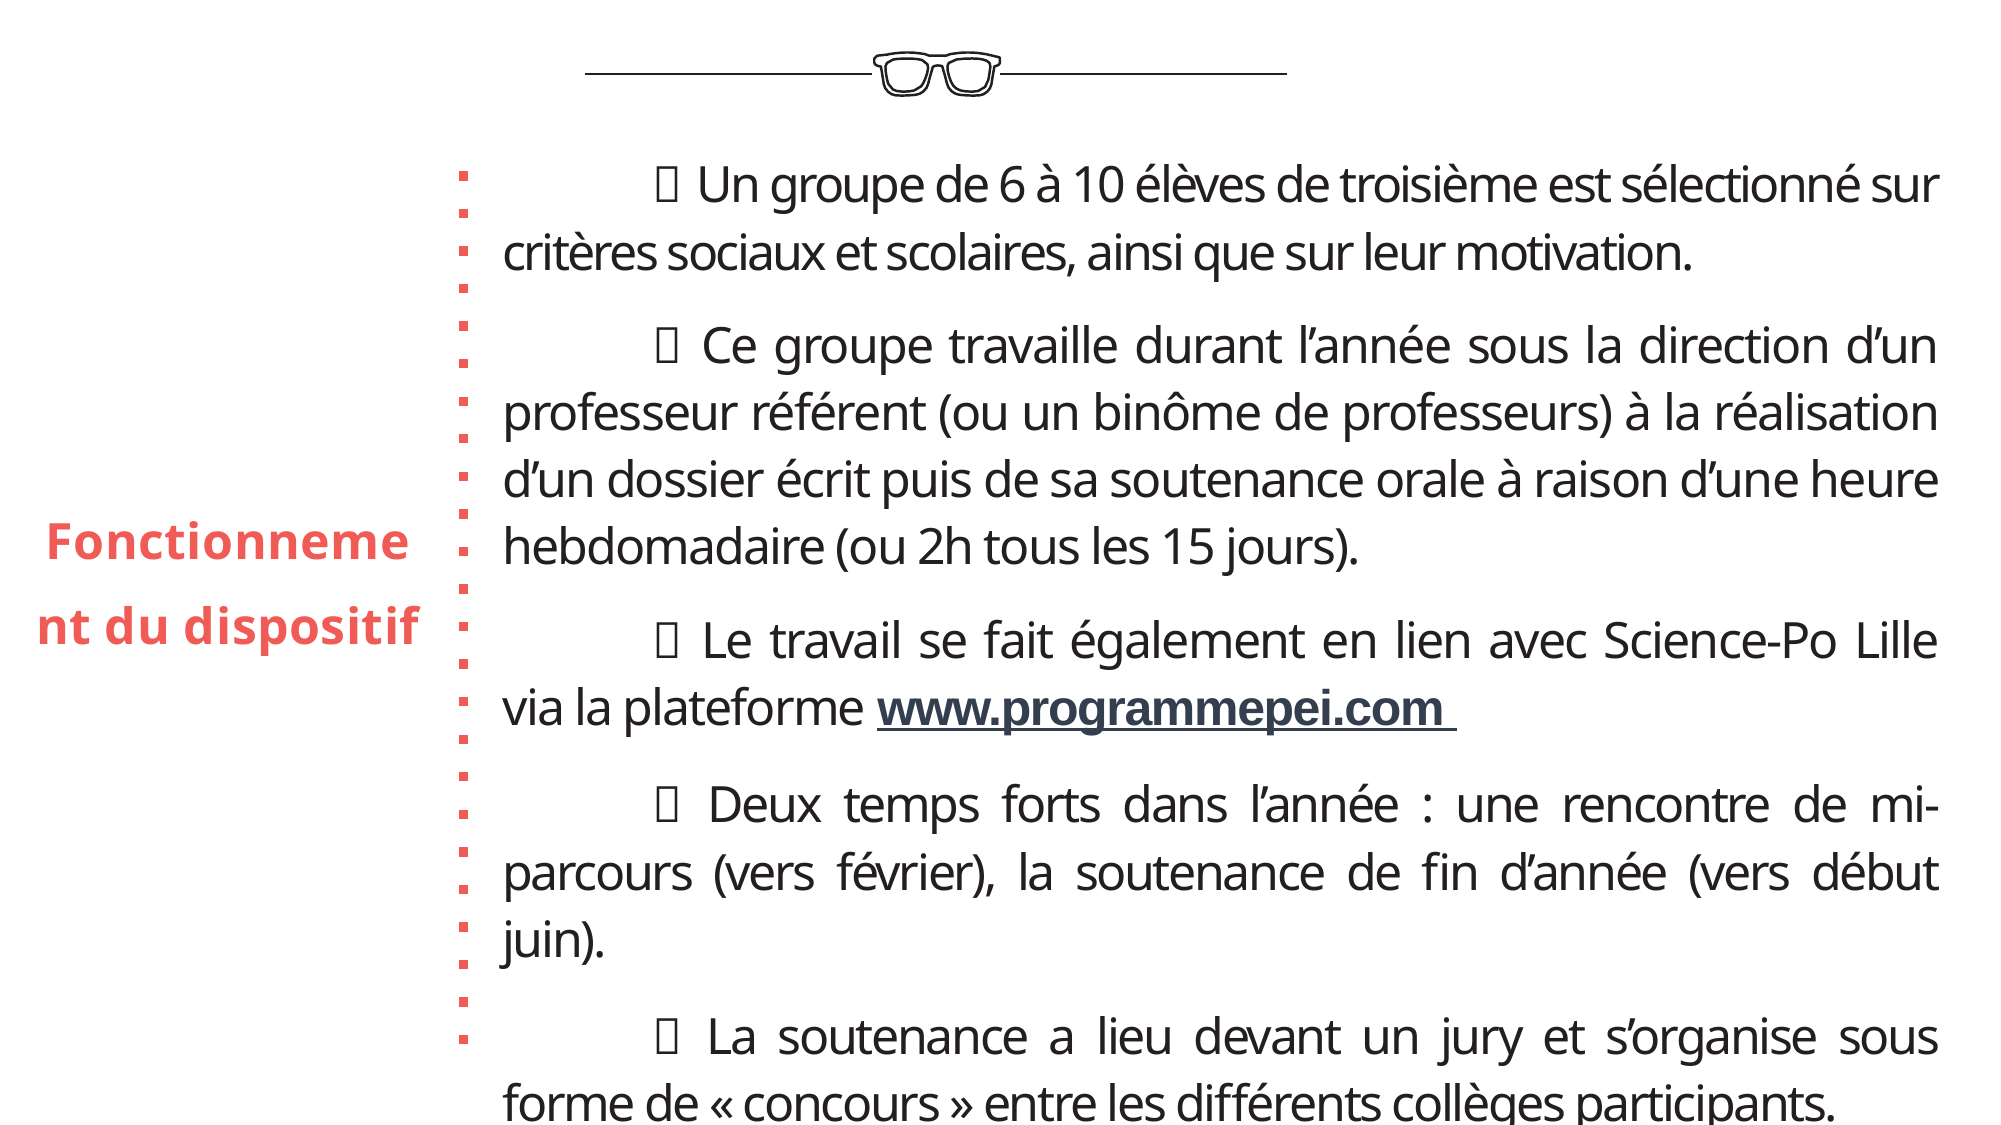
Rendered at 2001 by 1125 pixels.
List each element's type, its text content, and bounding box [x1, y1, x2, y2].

text_box [874, 52, 1000, 96]
text_box Fonctionnement du dispositif [30, 483, 426, 655]
text_box  Un groupe de 6 à 10 élèves de troisième est sélectionné sur critères sociaux et scolaires, ainsi que sur leur motivation.  Ce groupe travaille durant l’année sous la direction d’un professeur référent (ou un binôme de professeurs) à la réalisation d’un dossier écrit puis de sa soutenance orale à raison d’une heure hebdomadaire (ou 2h tous les 15 jours).  Le travail se fait également en lien avec Science-Po Lille via la plateforme www.programmepei.com  Deux temps forts dans l’année : une rencontre de mi-parcours (vers février), la soutenance de fin d’année (vers début juin).  La soutenance a lieu devant un jury et s’organise sous forme de « concours » entre les différents collèges participants. [501, 144, 1939, 1125]
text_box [434, 144, 493, 1073]
